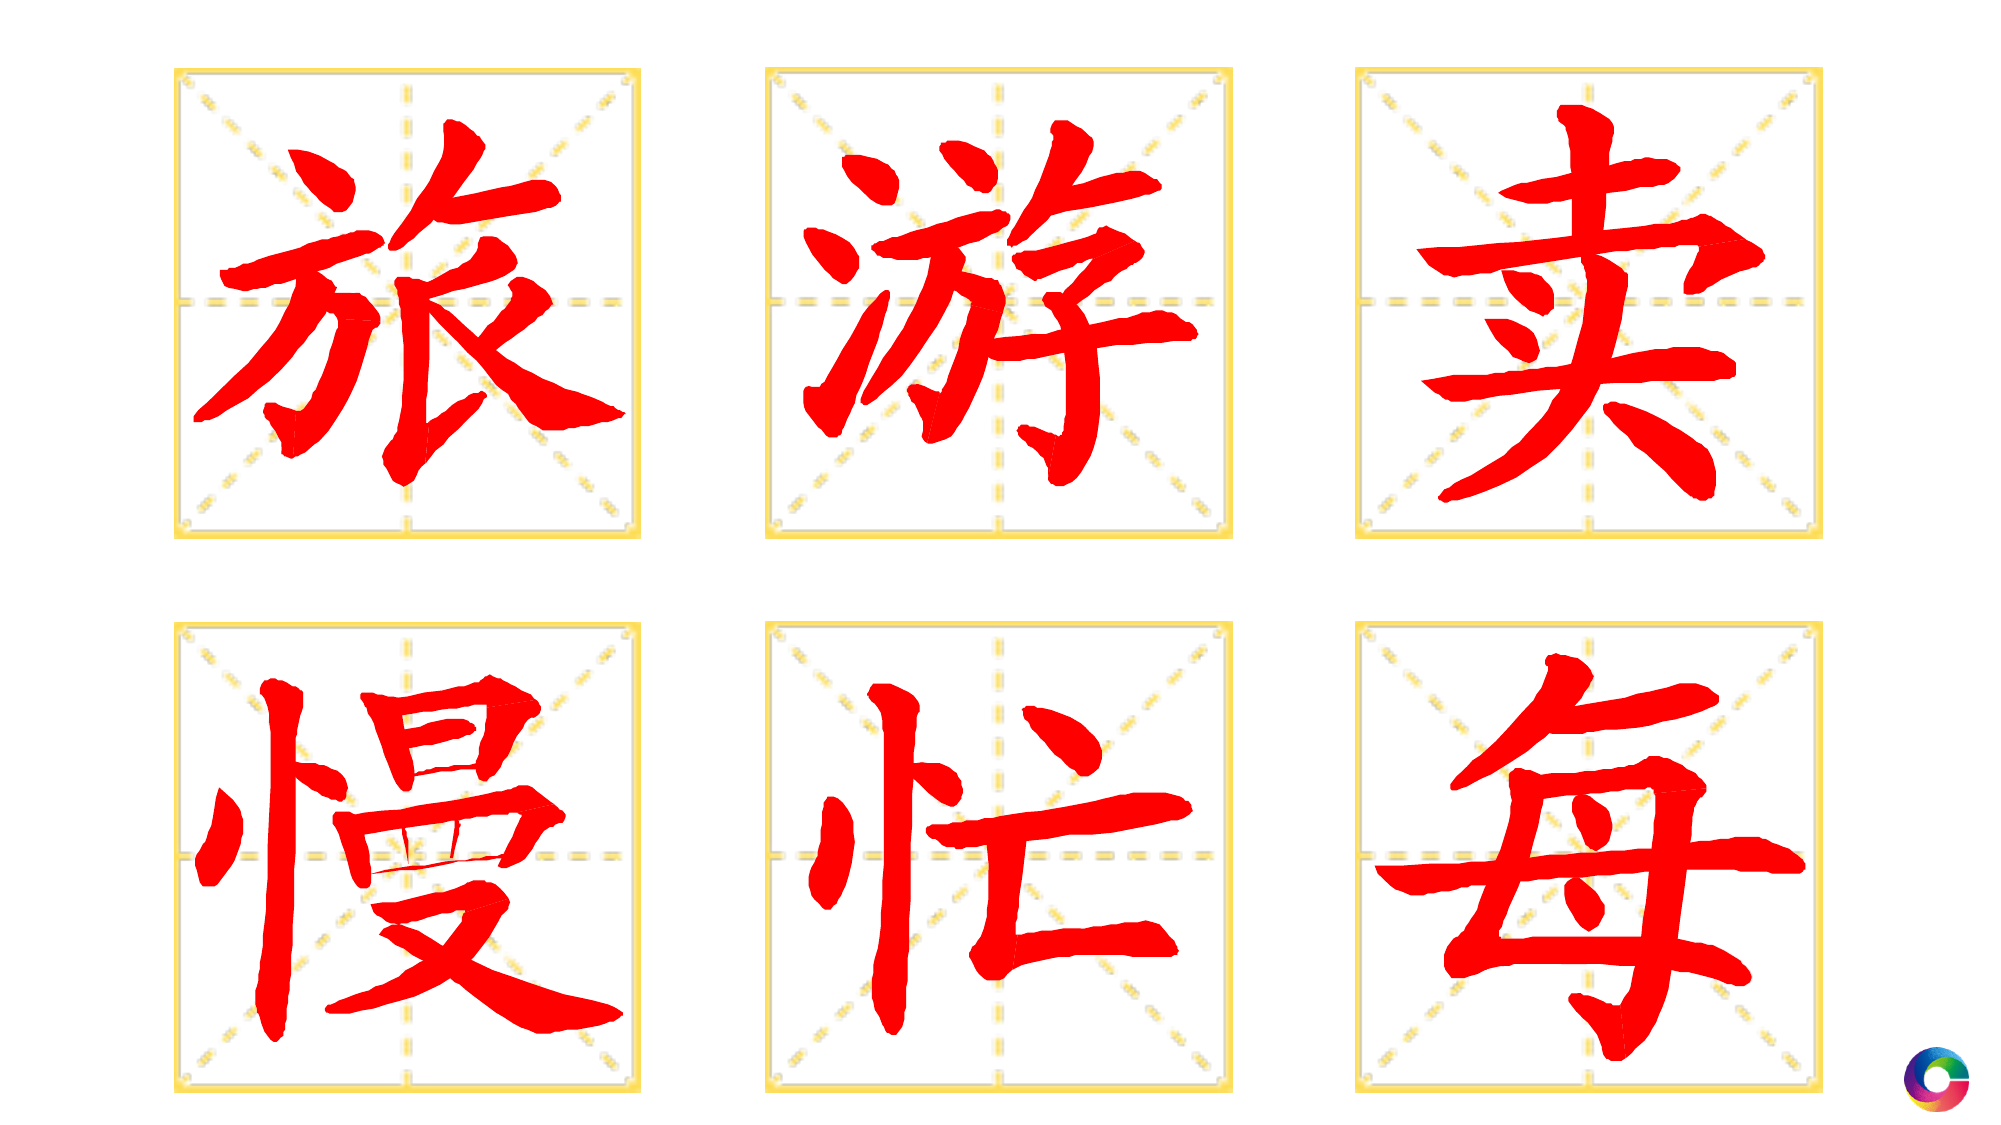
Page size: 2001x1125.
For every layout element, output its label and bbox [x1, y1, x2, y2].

text_box [803, 290, 890, 438]
text_box [1450, 653, 1719, 791]
picture [765, 621, 1233, 1093]
text_box [939, 140, 998, 194]
text_box [842, 154, 900, 206]
picture [174, 68, 641, 539]
text_box [1021, 705, 1102, 777]
text_box [1374, 754, 1806, 1063]
text_box [388, 119, 561, 251]
text_box [808, 796, 855, 910]
picture [174, 622, 641, 1093]
text_box [867, 683, 963, 1035]
picture [1355, 67, 1823, 539]
picture [1904, 1047, 1969, 1112]
text_box [1484, 318, 1540, 364]
text_box [860, 209, 1199, 488]
text_box [255, 678, 349, 1042]
text_box [1007, 120, 1162, 248]
text_box [193, 230, 386, 461]
picture [765, 67, 1233, 539]
text_box [380, 236, 626, 488]
text_box [360, 673, 543, 792]
text_box [1603, 401, 1716, 501]
text_box [332, 784, 567, 889]
text_box [323, 879, 623, 1034]
text_box [803, 227, 860, 285]
picture [1355, 621, 1823, 1093]
text_box [925, 792, 1193, 982]
text_box [195, 787, 244, 887]
text_box [1414, 104, 1767, 503]
text_box [287, 149, 356, 213]
